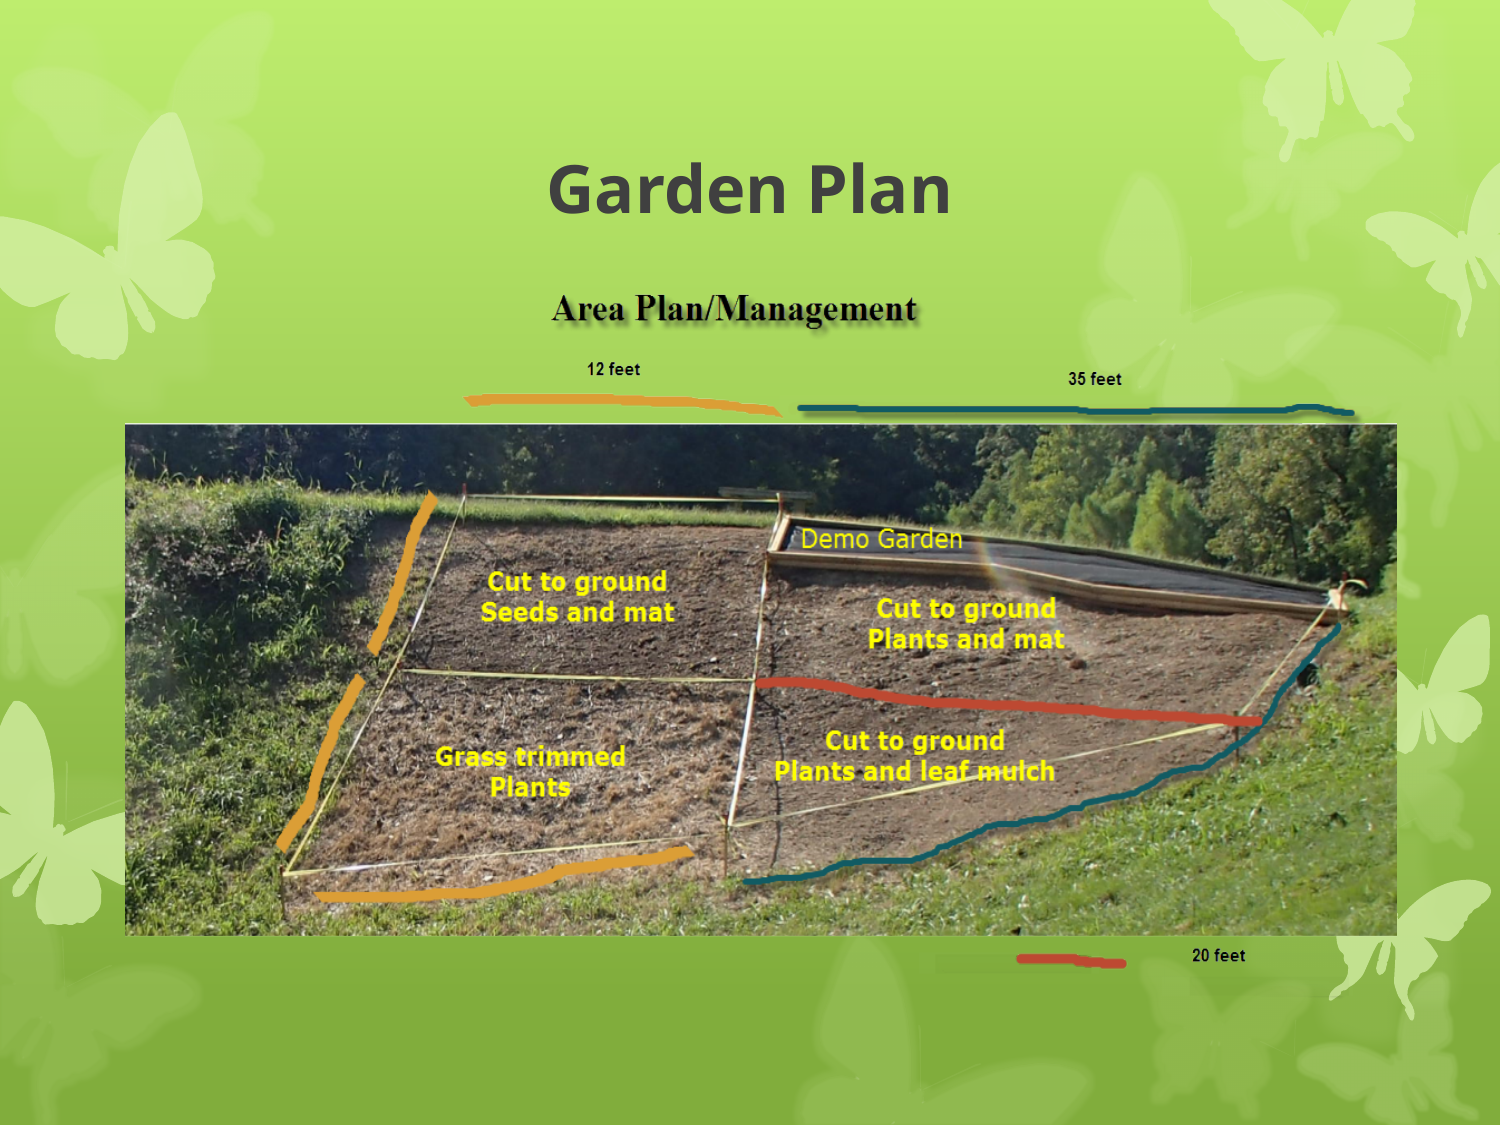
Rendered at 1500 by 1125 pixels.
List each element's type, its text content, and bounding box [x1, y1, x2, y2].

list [124, 274, 1398, 1001]
title Garden Plan [165, 110, 1335, 263]
